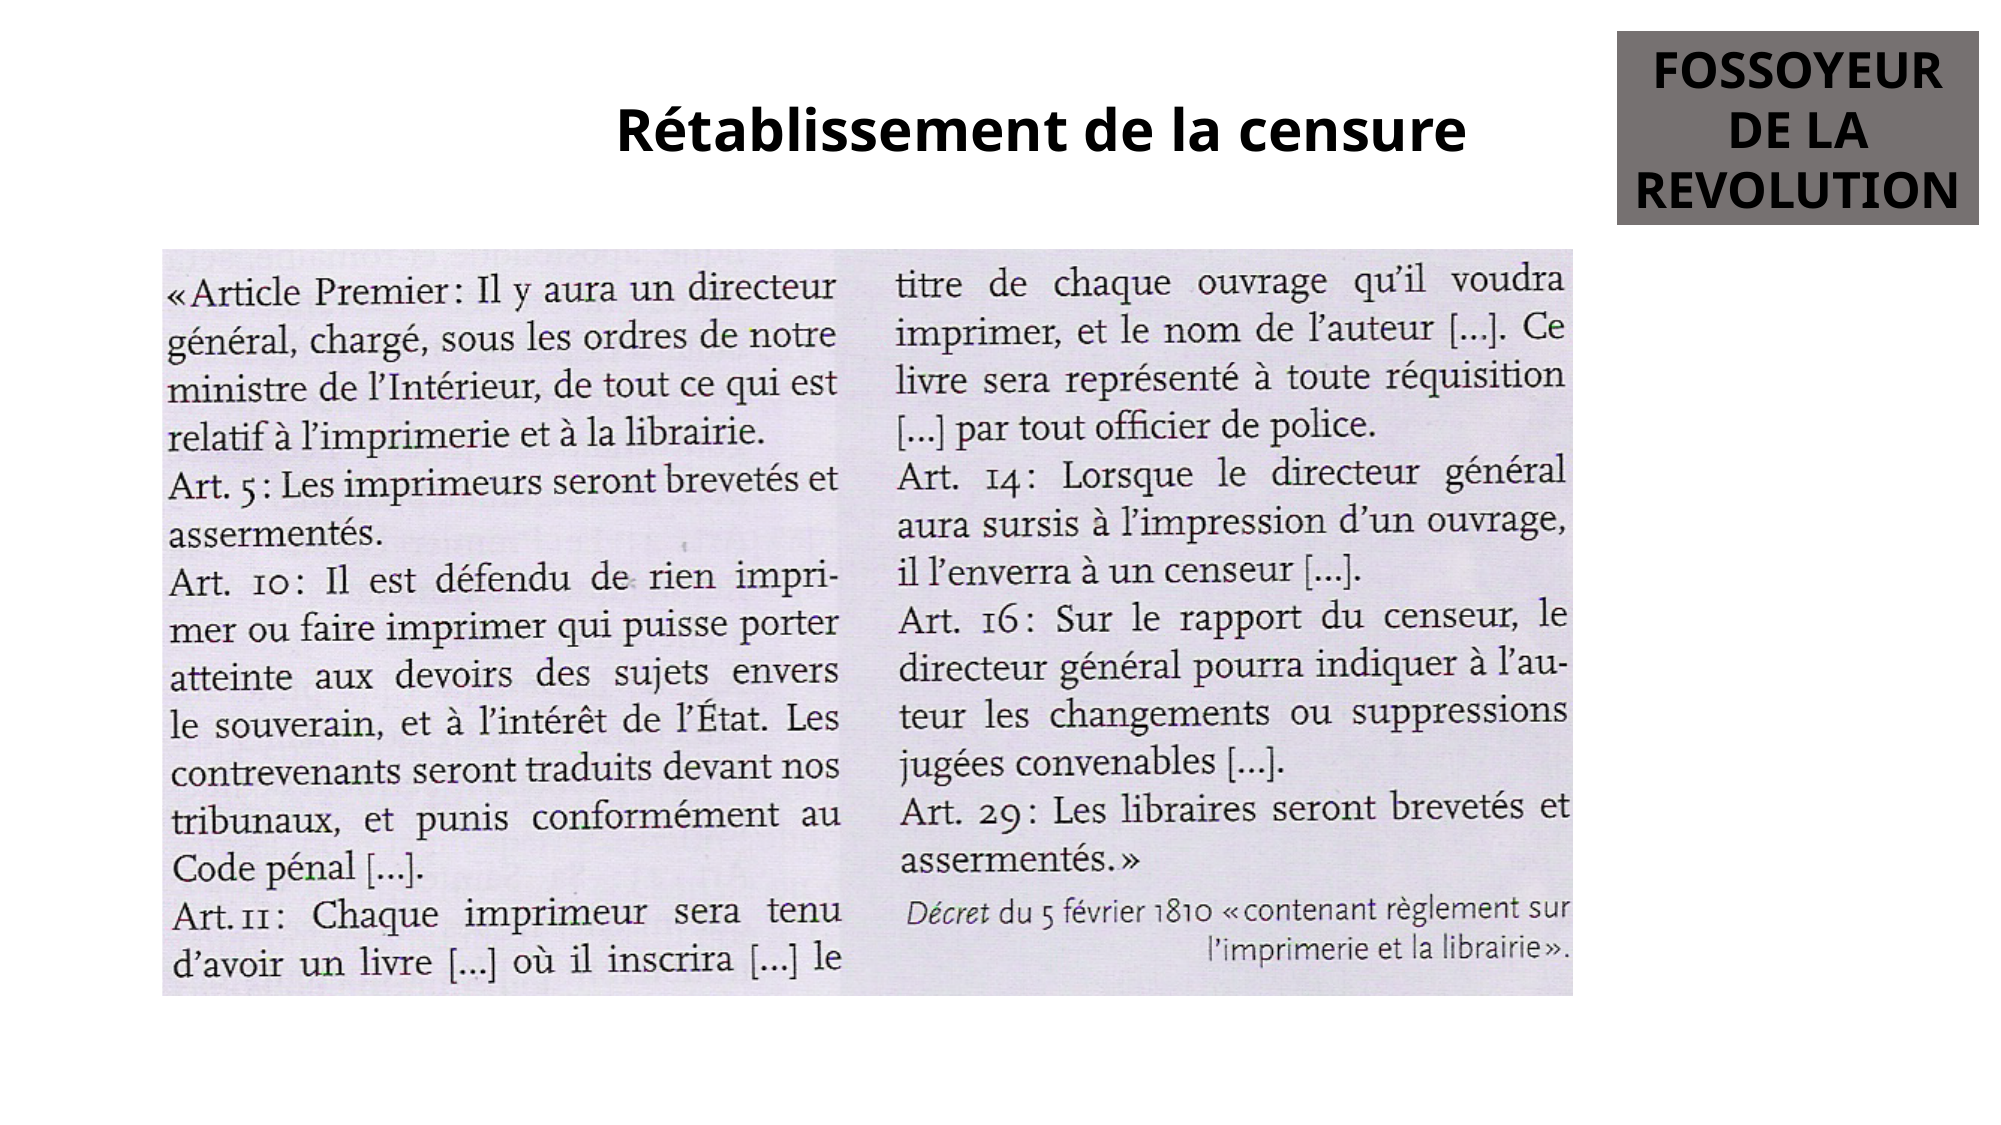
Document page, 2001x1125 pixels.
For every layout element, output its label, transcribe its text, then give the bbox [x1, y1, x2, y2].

text_box Rétablissement de la censure [346, 86, 1616, 171]
picture [162, 249, 1573, 996]
text_box FOSSOYEUR DE LA REVOLUTION [1616, 30, 1980, 226]
